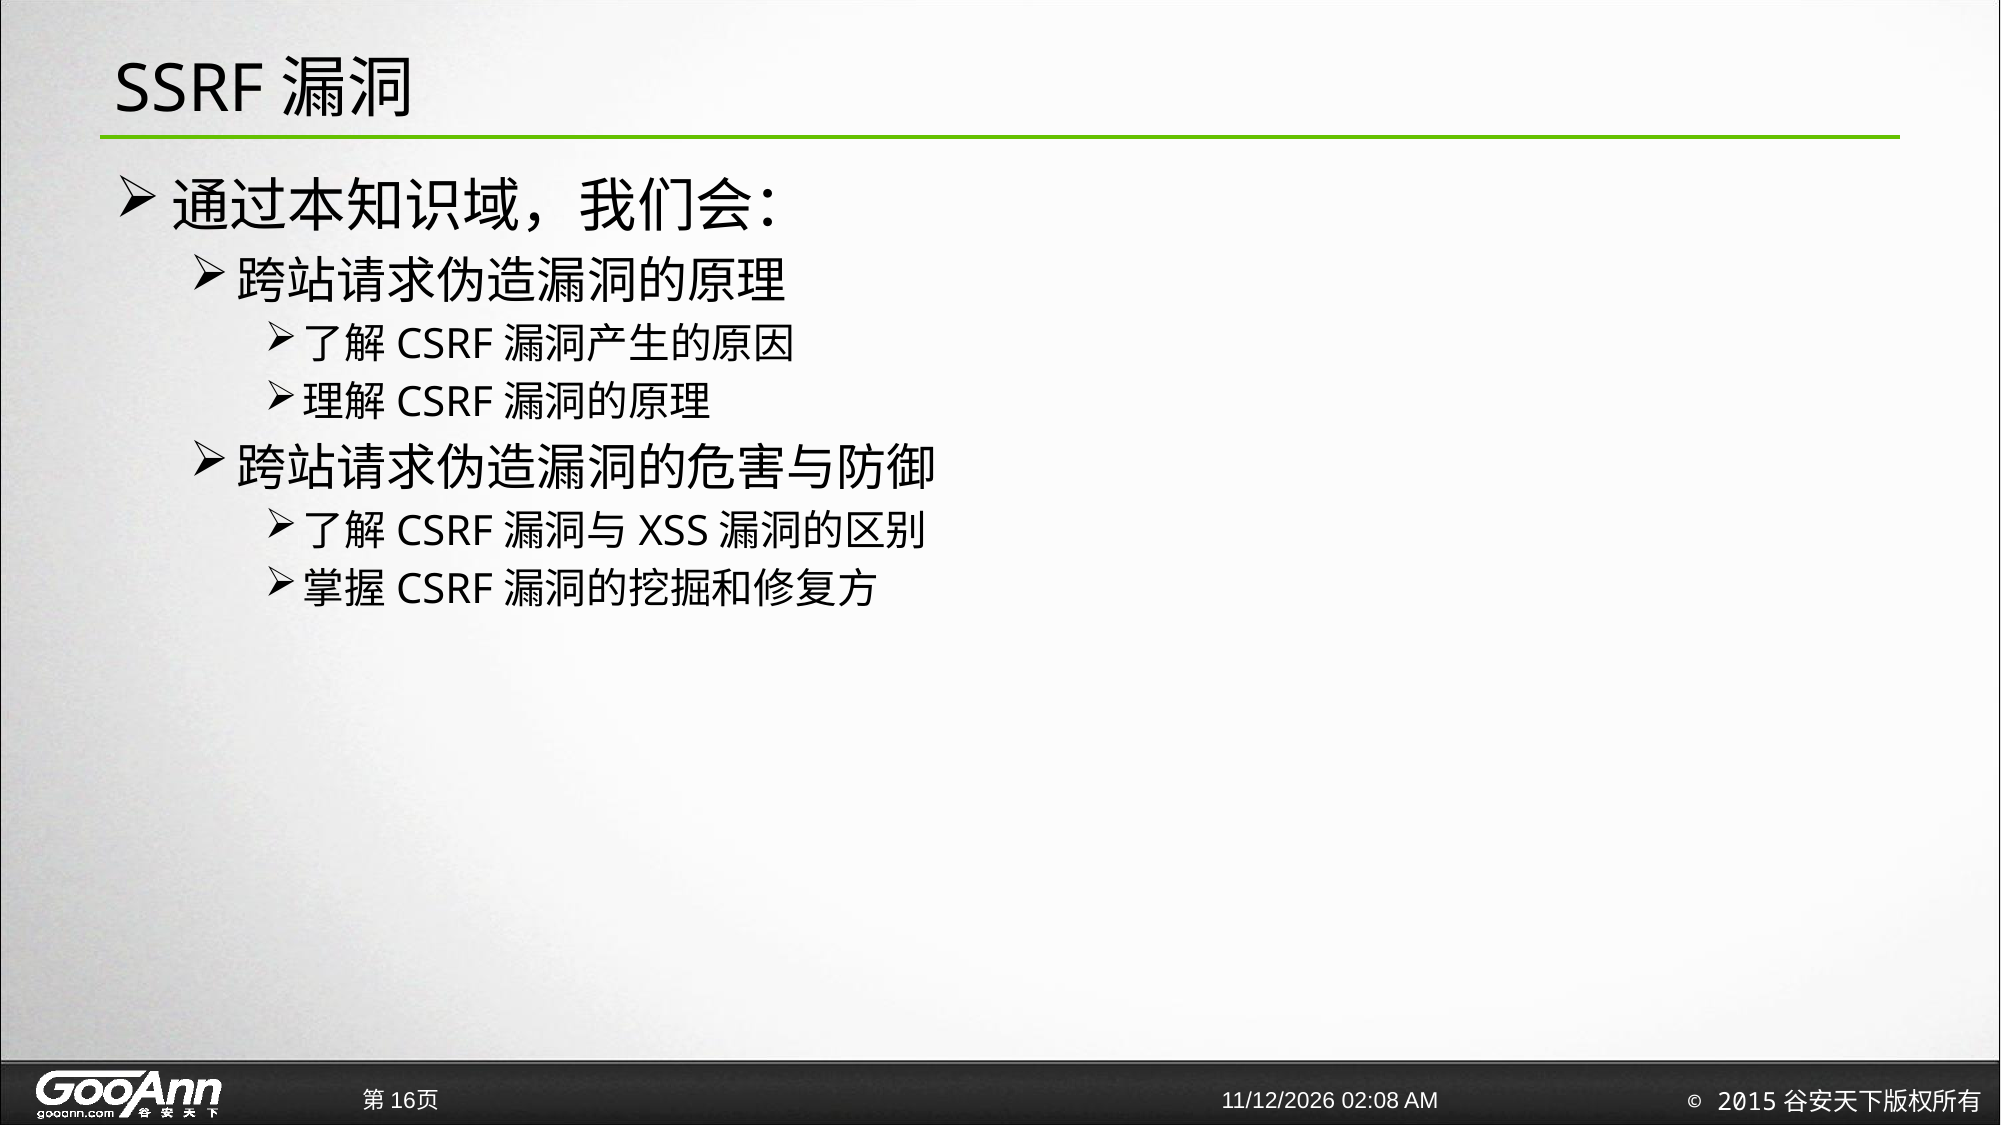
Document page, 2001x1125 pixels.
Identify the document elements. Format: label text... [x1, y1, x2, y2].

list 通过本知识域，我们会： 跨站请求伪造漏洞的原理 了解CSRF漏洞产生的原因 理解CSRF漏洞的原理 跨站请求伪造漏洞的危害与防御 了解CSRF漏洞与XSS漏洞的区别 掌握CSRF漏洞的挖掘和修复方 [99, 160, 1900, 1005]
picture [0, 0, 2001, 1125]
title SSRF漏洞 [99, 45, 1900, 126]
